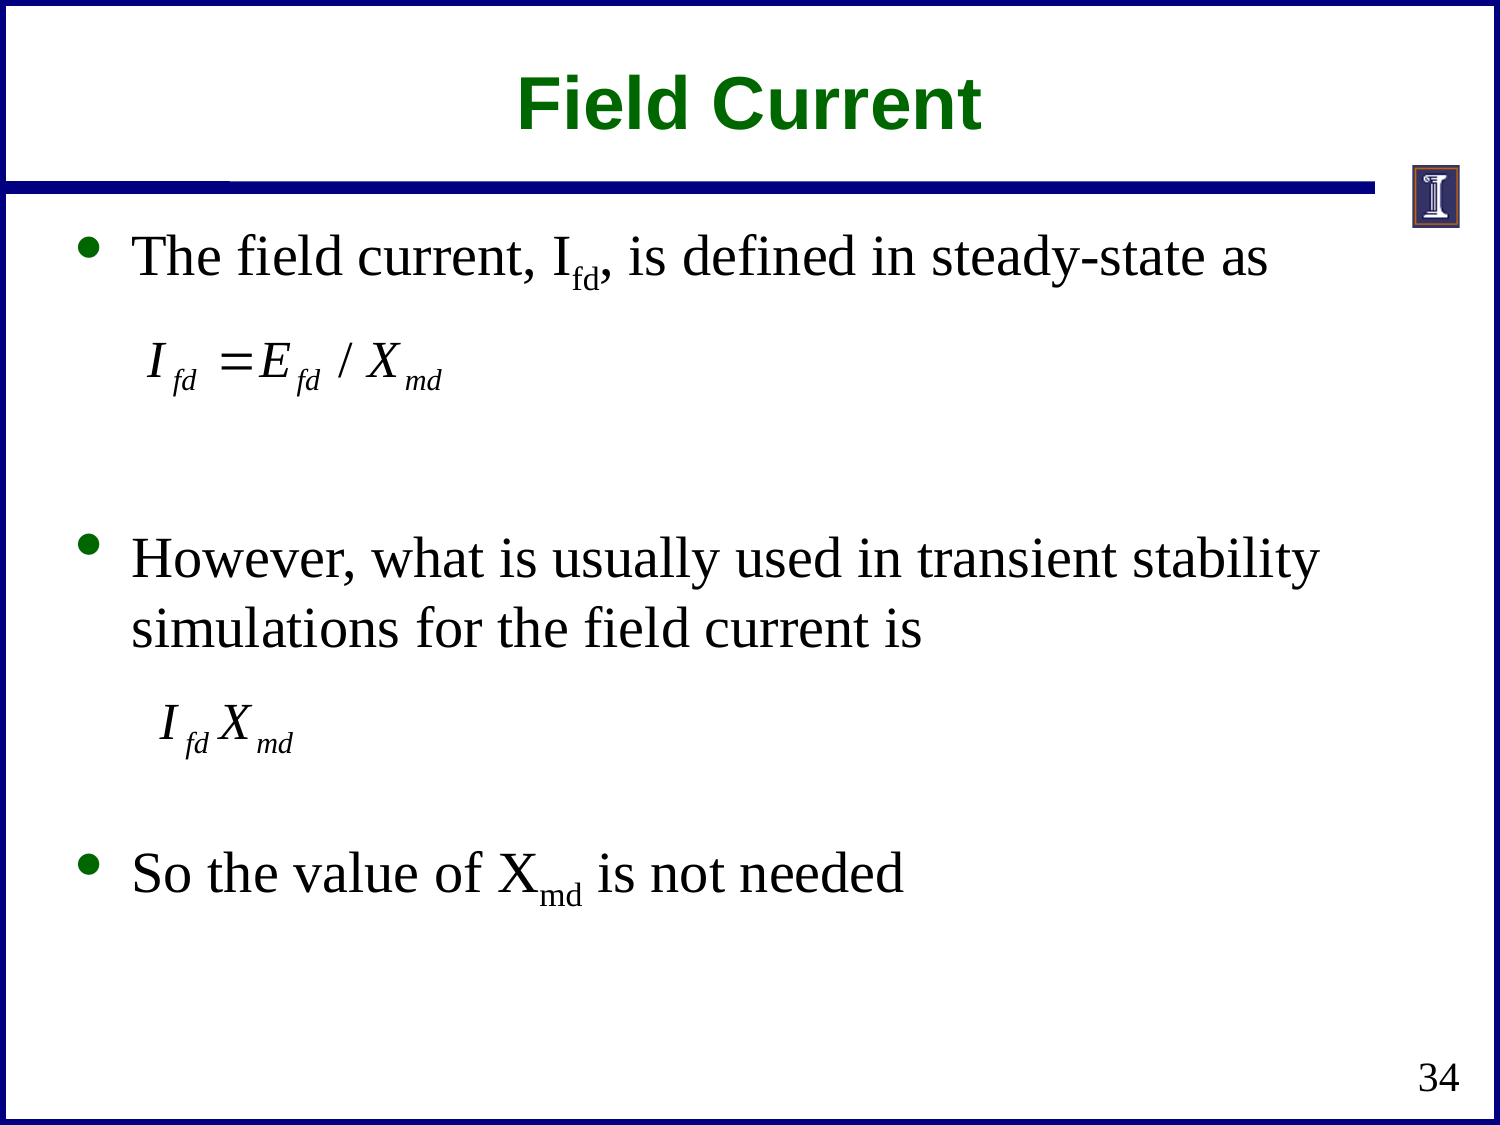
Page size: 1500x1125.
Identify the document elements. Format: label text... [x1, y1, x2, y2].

list The field current, Ifd, is defined in steady-state as However, what is usually used in transient stability simulations for the field current is So the value of Xmd is not needed [60, 210, 1461, 885]
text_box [149, 687, 307, 771]
picture [1412, 165, 1460, 210]
title Field Current [112, 37, 1388, 163]
slide_number 34 [1162, 1037, 1476, 1113]
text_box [137, 324, 455, 408]
